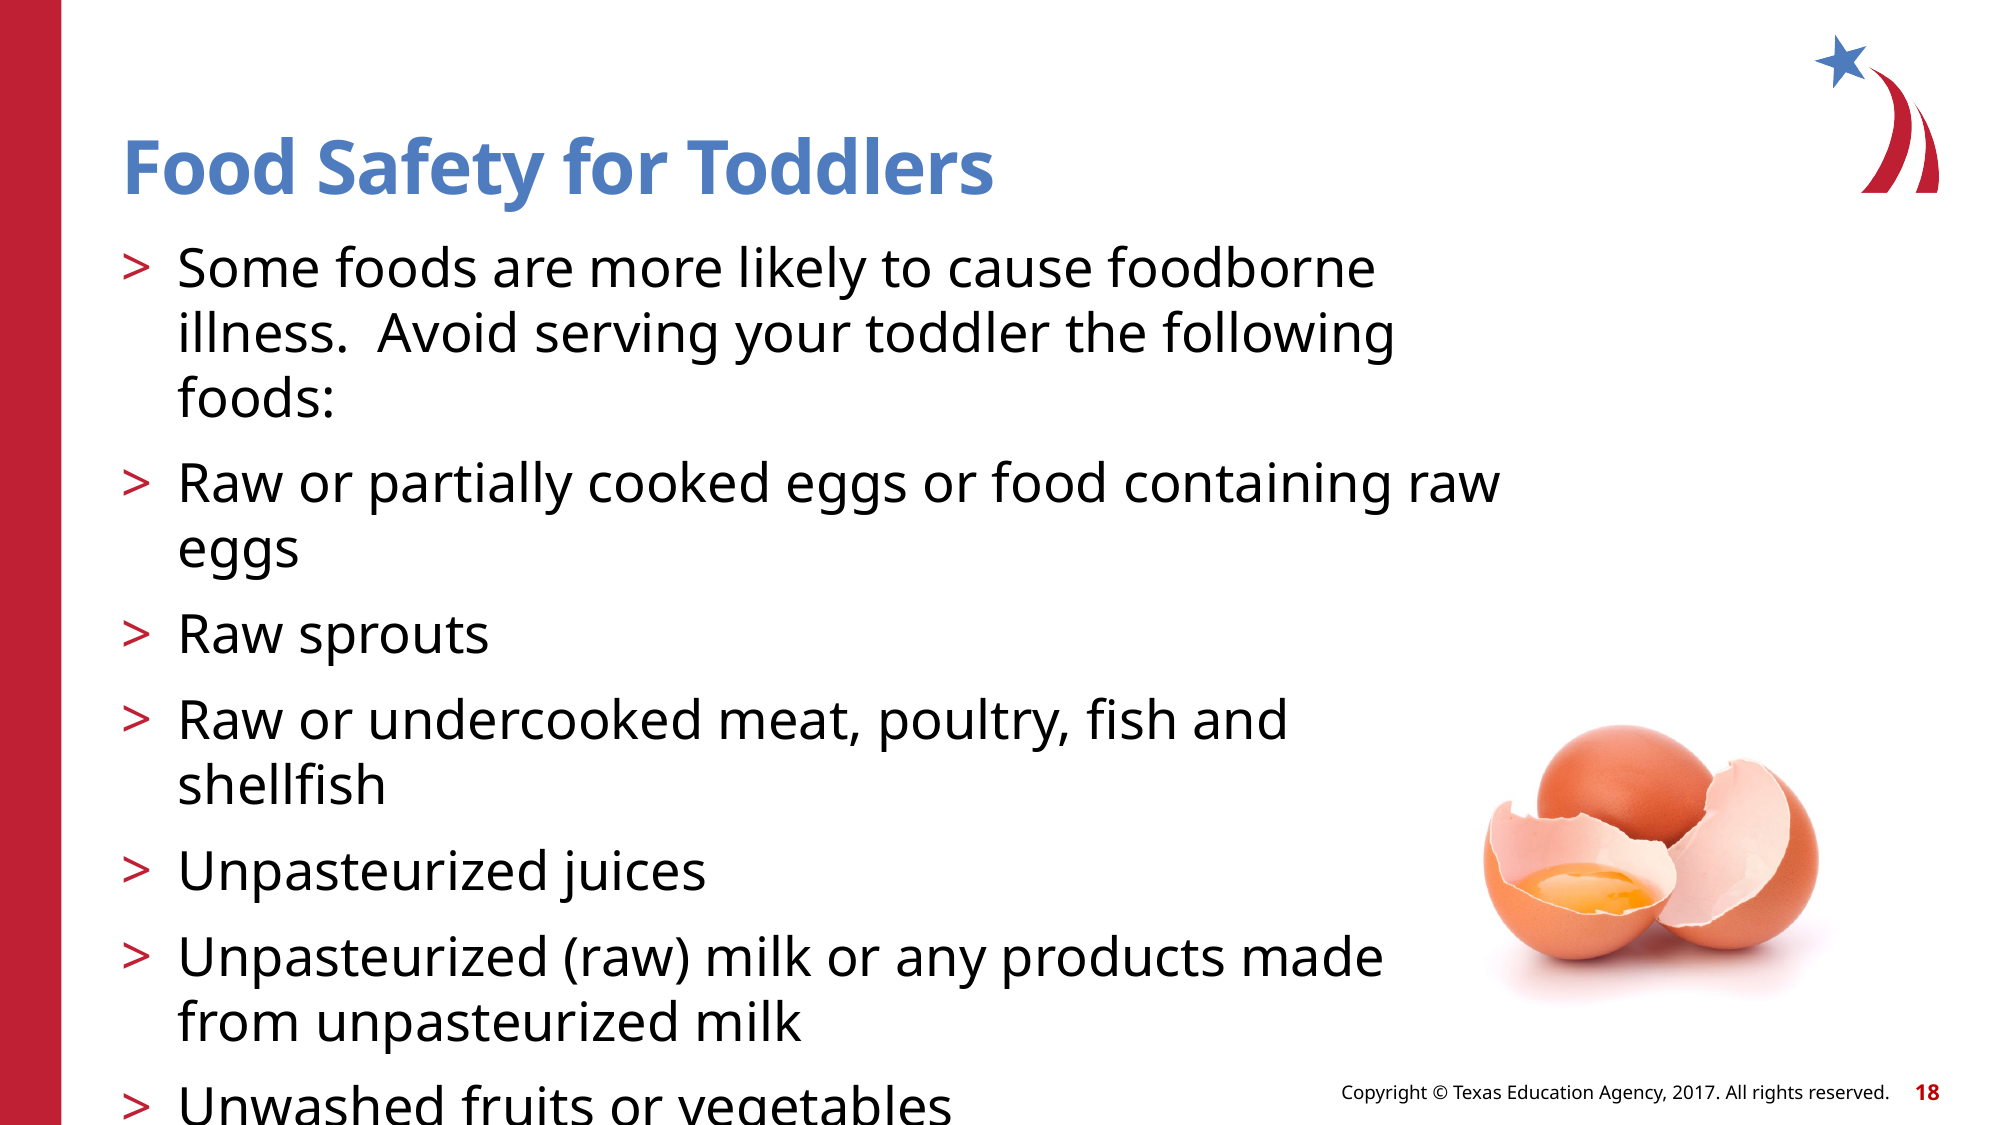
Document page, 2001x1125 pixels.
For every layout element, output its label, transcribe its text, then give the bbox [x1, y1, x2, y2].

list Some foods are more likely to cause foodborne illness. Avoid serving your toddler the following foods: Raw or partially cooked eggs or food containing raw eggs Raw sprouts Raw or undercooked meat, poultry, fish and shellfish Unpasteurized juices Unpasteurized (raw) milk or any products made from unpasteurized milk Unwashed fruits or vegetables [121, 233, 1514, 1010]
title Food Safety for Toddlers [121, 66, 1772, 211]
picture [1814, 34, 1939, 193]
picture [1443, 657, 1857, 1010]
